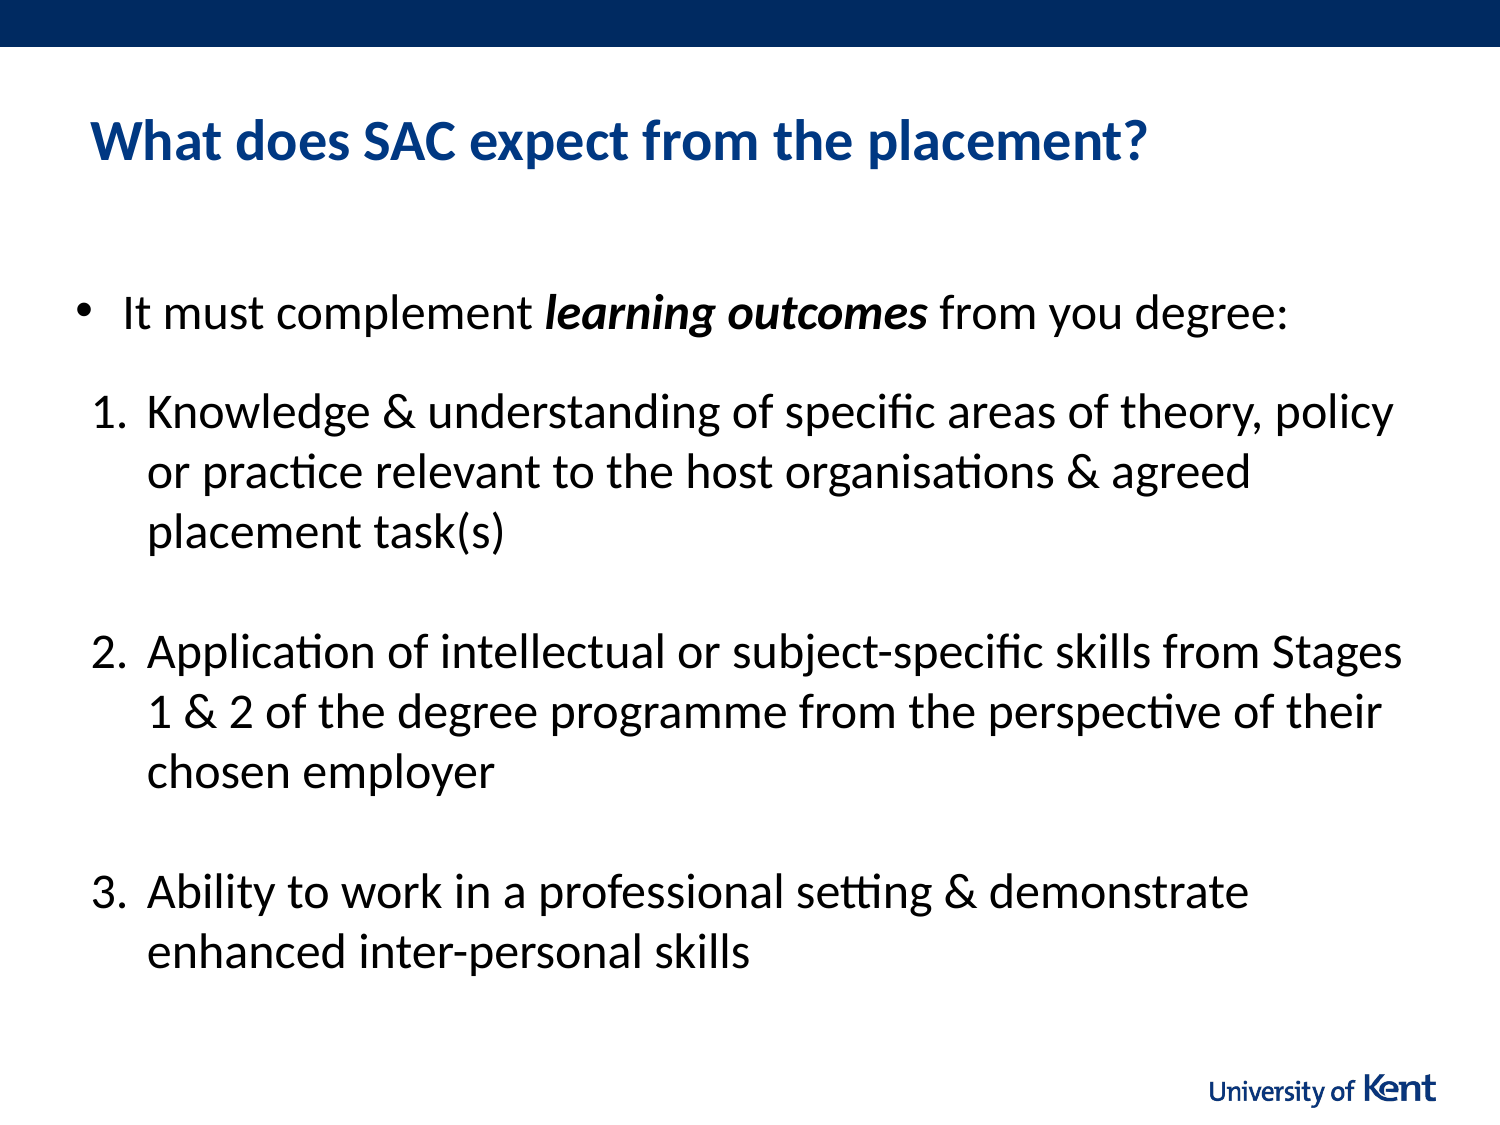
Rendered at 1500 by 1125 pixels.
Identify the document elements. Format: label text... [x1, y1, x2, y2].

text_box It must complement learning outcomes from you degree: [60, 272, 1459, 467]
text_box Knowledge & understanding of specific areas of theory, policy or practice relevant to the host organisations & agreed placement task(s) Application of intellectual or subject-specific skills from Stages 1 & 2 of the degree programme from the perspective of their chosen employer Ability to work in a professional setting & demonstrate enhanced inter-personal skills [75, 370, 1436, 986]
title What does SAC expect from the placement? [75, 90, 1436, 185]
picture [1210, 1074, 1436, 1108]
